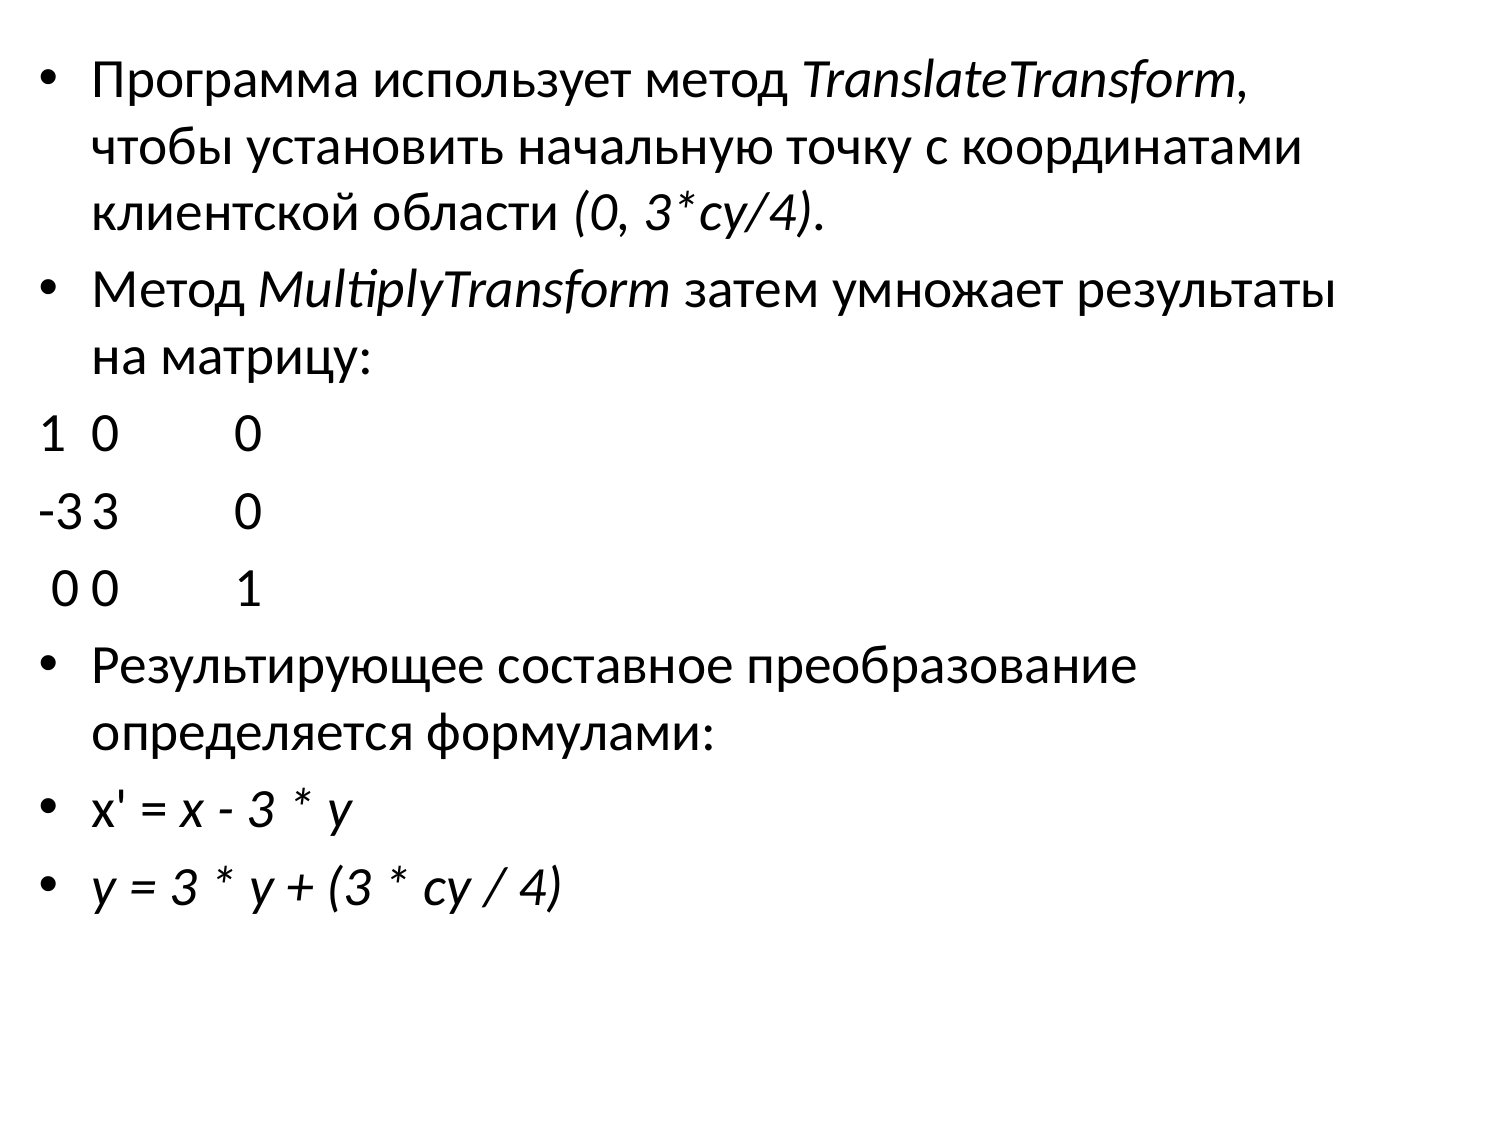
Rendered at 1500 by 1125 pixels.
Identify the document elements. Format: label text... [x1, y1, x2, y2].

list Программа использует метод TranslateTransform, чтобы установить начальную точку с координатами клиентской области (0, 3*су/4). Метод MultiplyTransform затем умножает результаты на матрицу: 1 0 0 -3 3 0 0 0 1 Результирующее составное преобразование определяется формулами: х' = х - 3 * у у = 3 * у + (3 * су / 4) [23, 35, 1374, 926]
